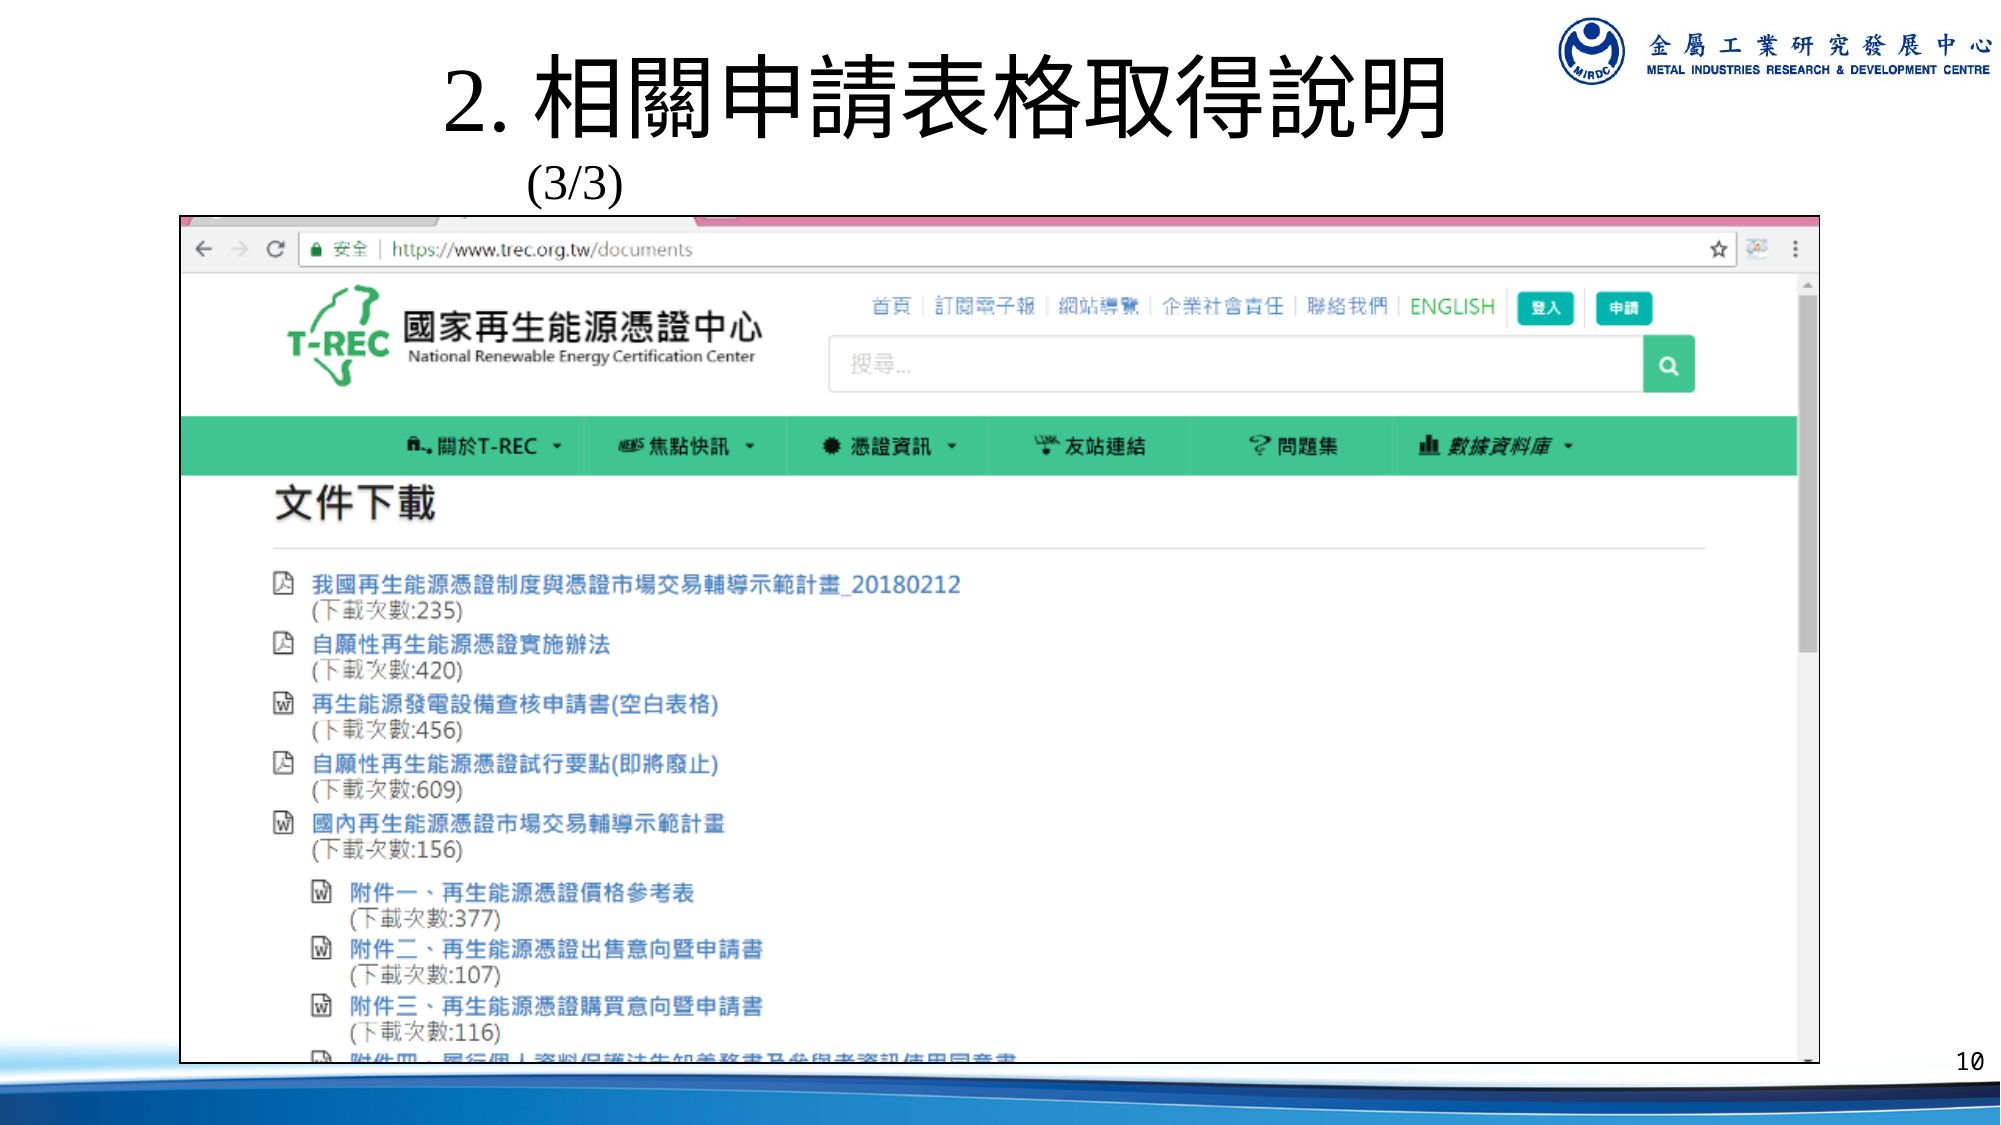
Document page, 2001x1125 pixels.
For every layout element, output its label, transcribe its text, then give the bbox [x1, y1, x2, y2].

slide_number 10 [1550, 1032, 2000, 1093]
picture [180, 216, 1819, 1063]
title 2.相關申請表格取得說明(3/3) [427, 59, 1573, 189]
picture [1550, 0, 2000, 96]
